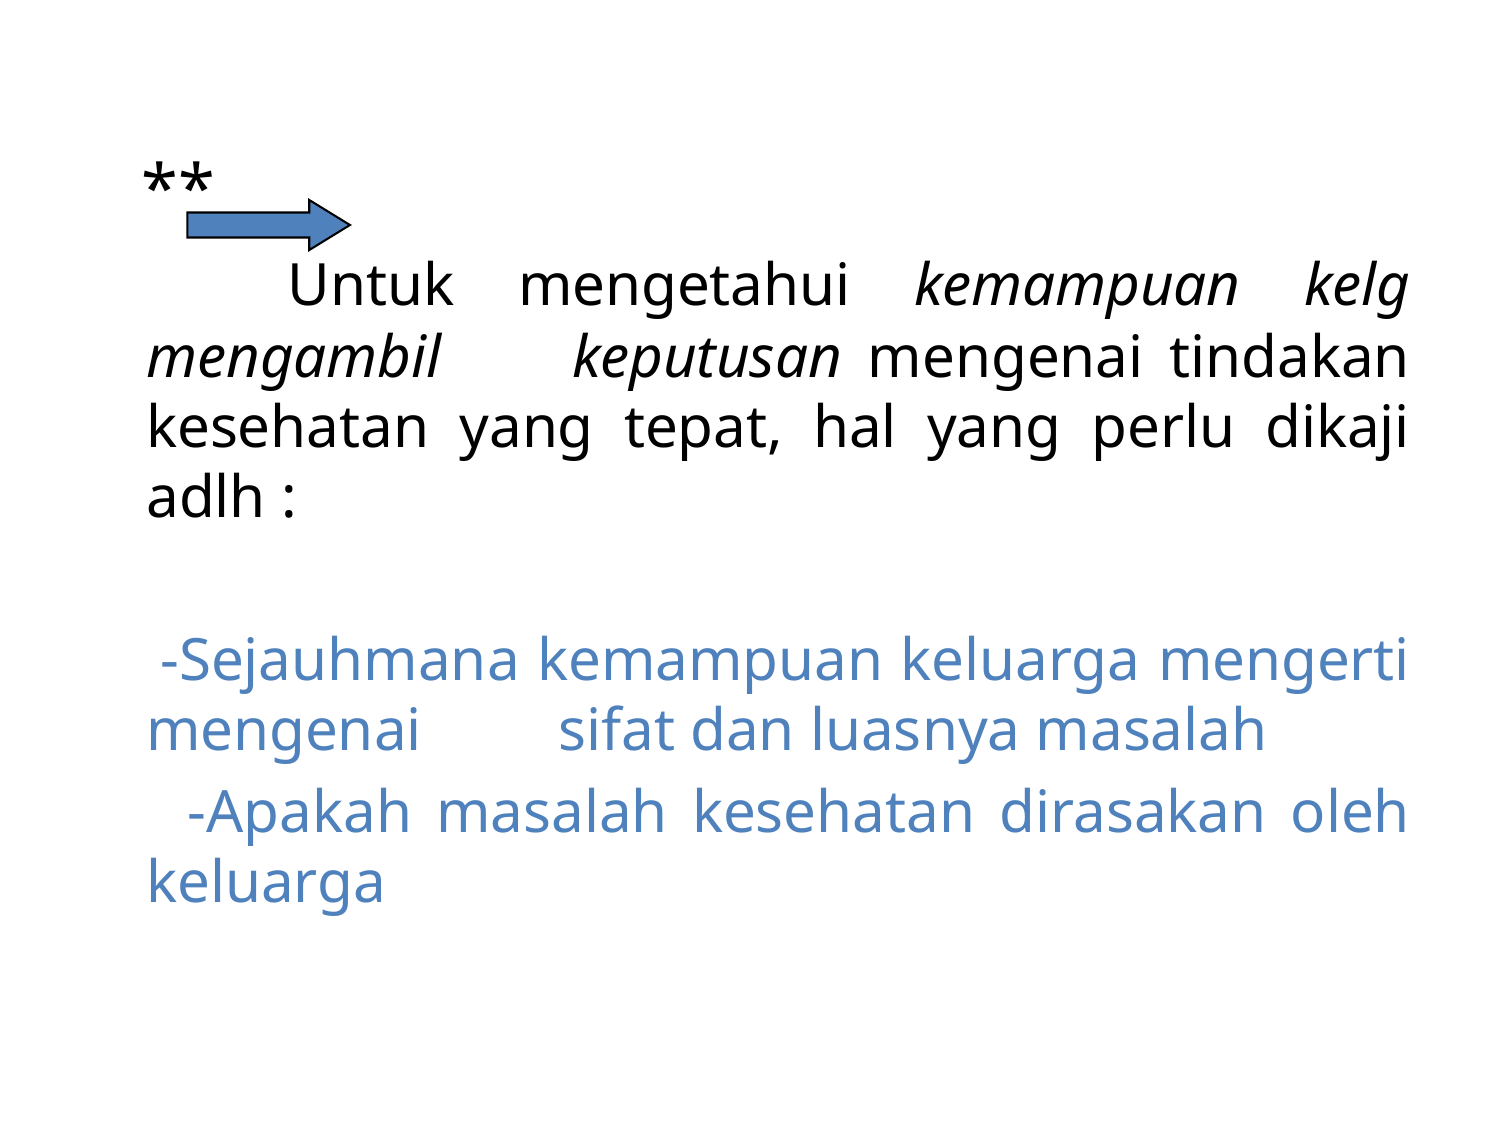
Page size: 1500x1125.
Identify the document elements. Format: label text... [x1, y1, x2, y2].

text_box [187, 200, 350, 251]
list ** Untuk mengetahui kemampuan kelg mengambil keputusan mengenai tindakan kesehatan yang tepat, hal yang perlu dikaji adlh : -Sejauhmana kemampuan keluarga mengerti mengenai sifat dan luasnya masalah -Apakah masalah kesehatan dirasakan oleh keluarga [75, 45, 1425, 1005]
